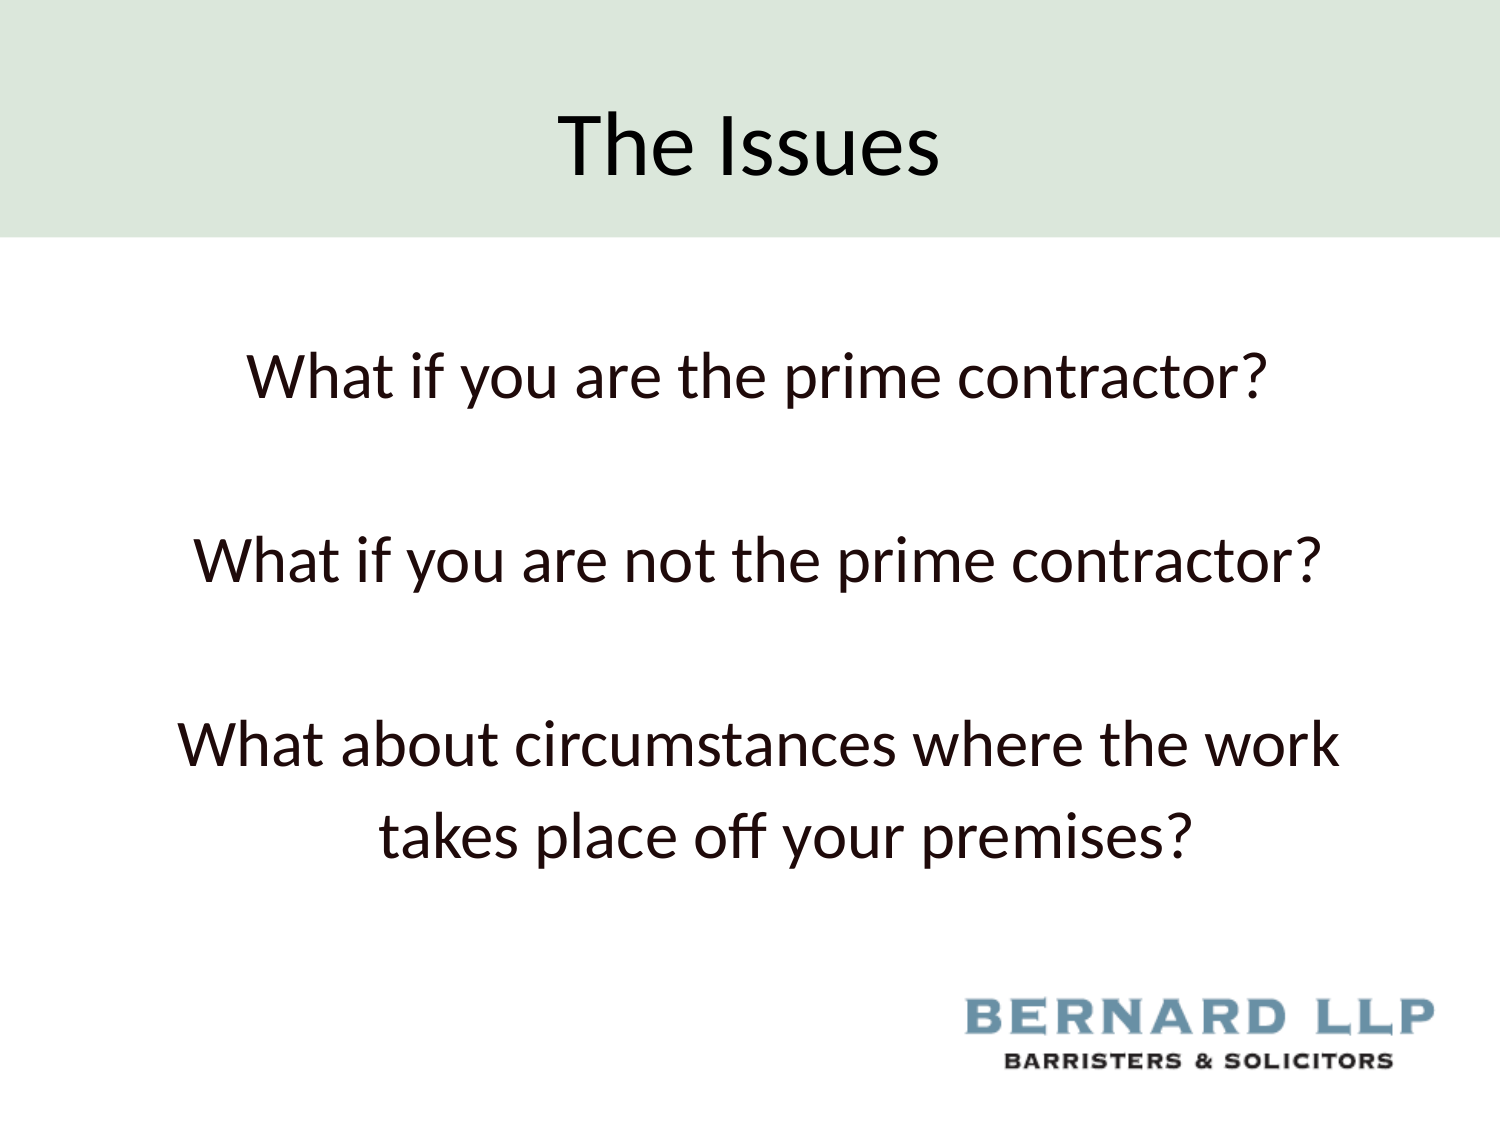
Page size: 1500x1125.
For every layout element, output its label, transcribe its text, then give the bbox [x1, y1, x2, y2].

list What if you are the prime contractor? What if you are not the prime contractor? What about circumstances where the work takes place off your premises? [74, 262, 1426, 1051]
title The Issues [74, 44, 1426, 233]
text_box [0, 0, 1500, 238]
picture [937, 987, 1451, 1081]
